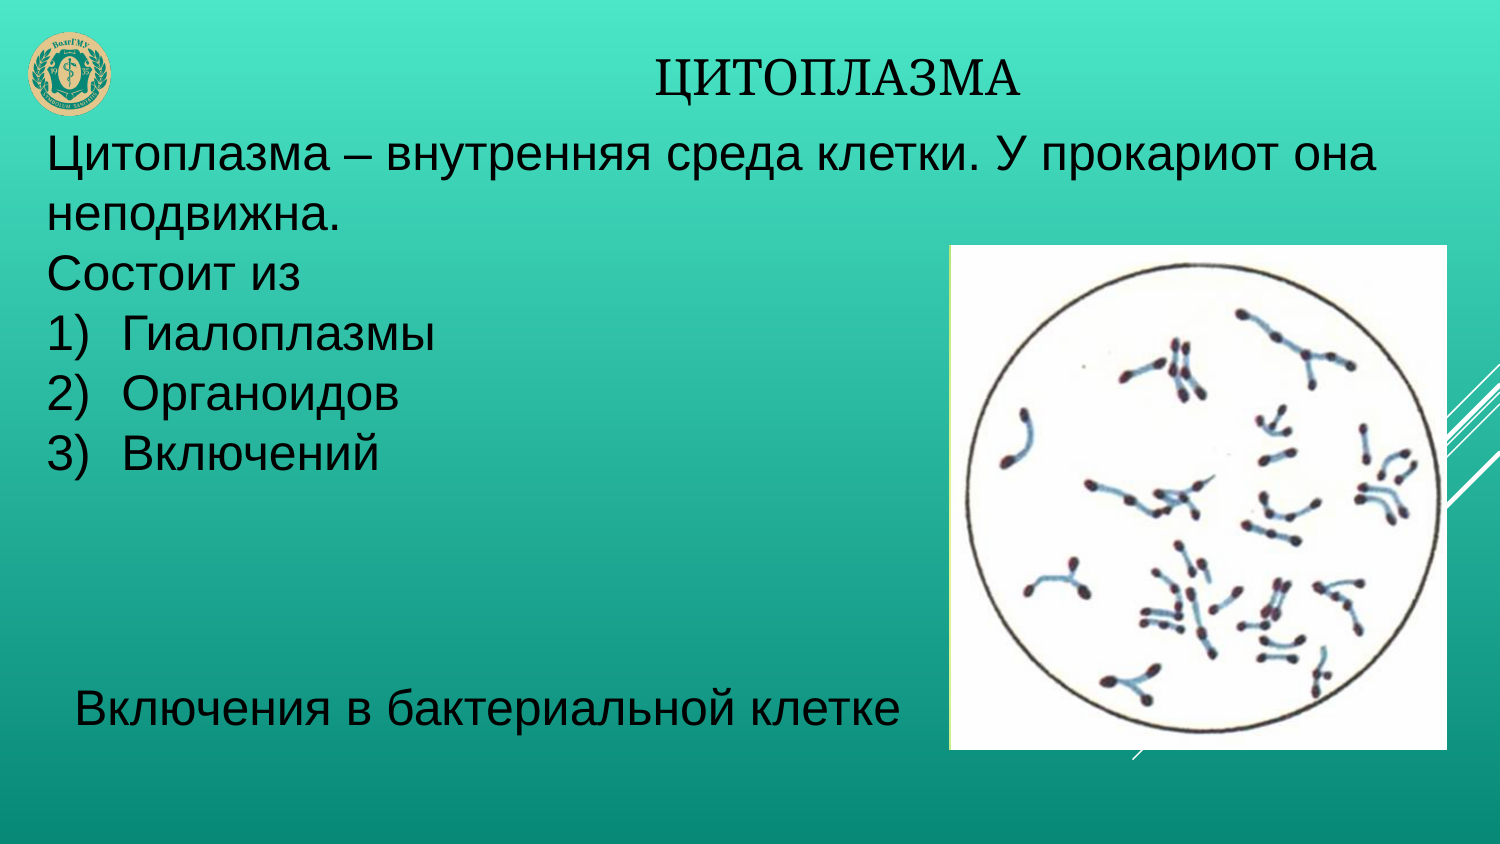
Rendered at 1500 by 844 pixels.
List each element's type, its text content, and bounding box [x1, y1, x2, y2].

picture [27, 32, 114, 116]
picture [949, 245, 1447, 751]
text_box Цитоплазма – внутренняя среда клетки. У прокариот она неподвижна. Состоит из Гиалоплазмы Органоидов Включений [31, 113, 1469, 608]
text_box Включения в бактериальной клетке [59, 668, 917, 744]
title цитоплазма [223, 35, 1452, 113]
